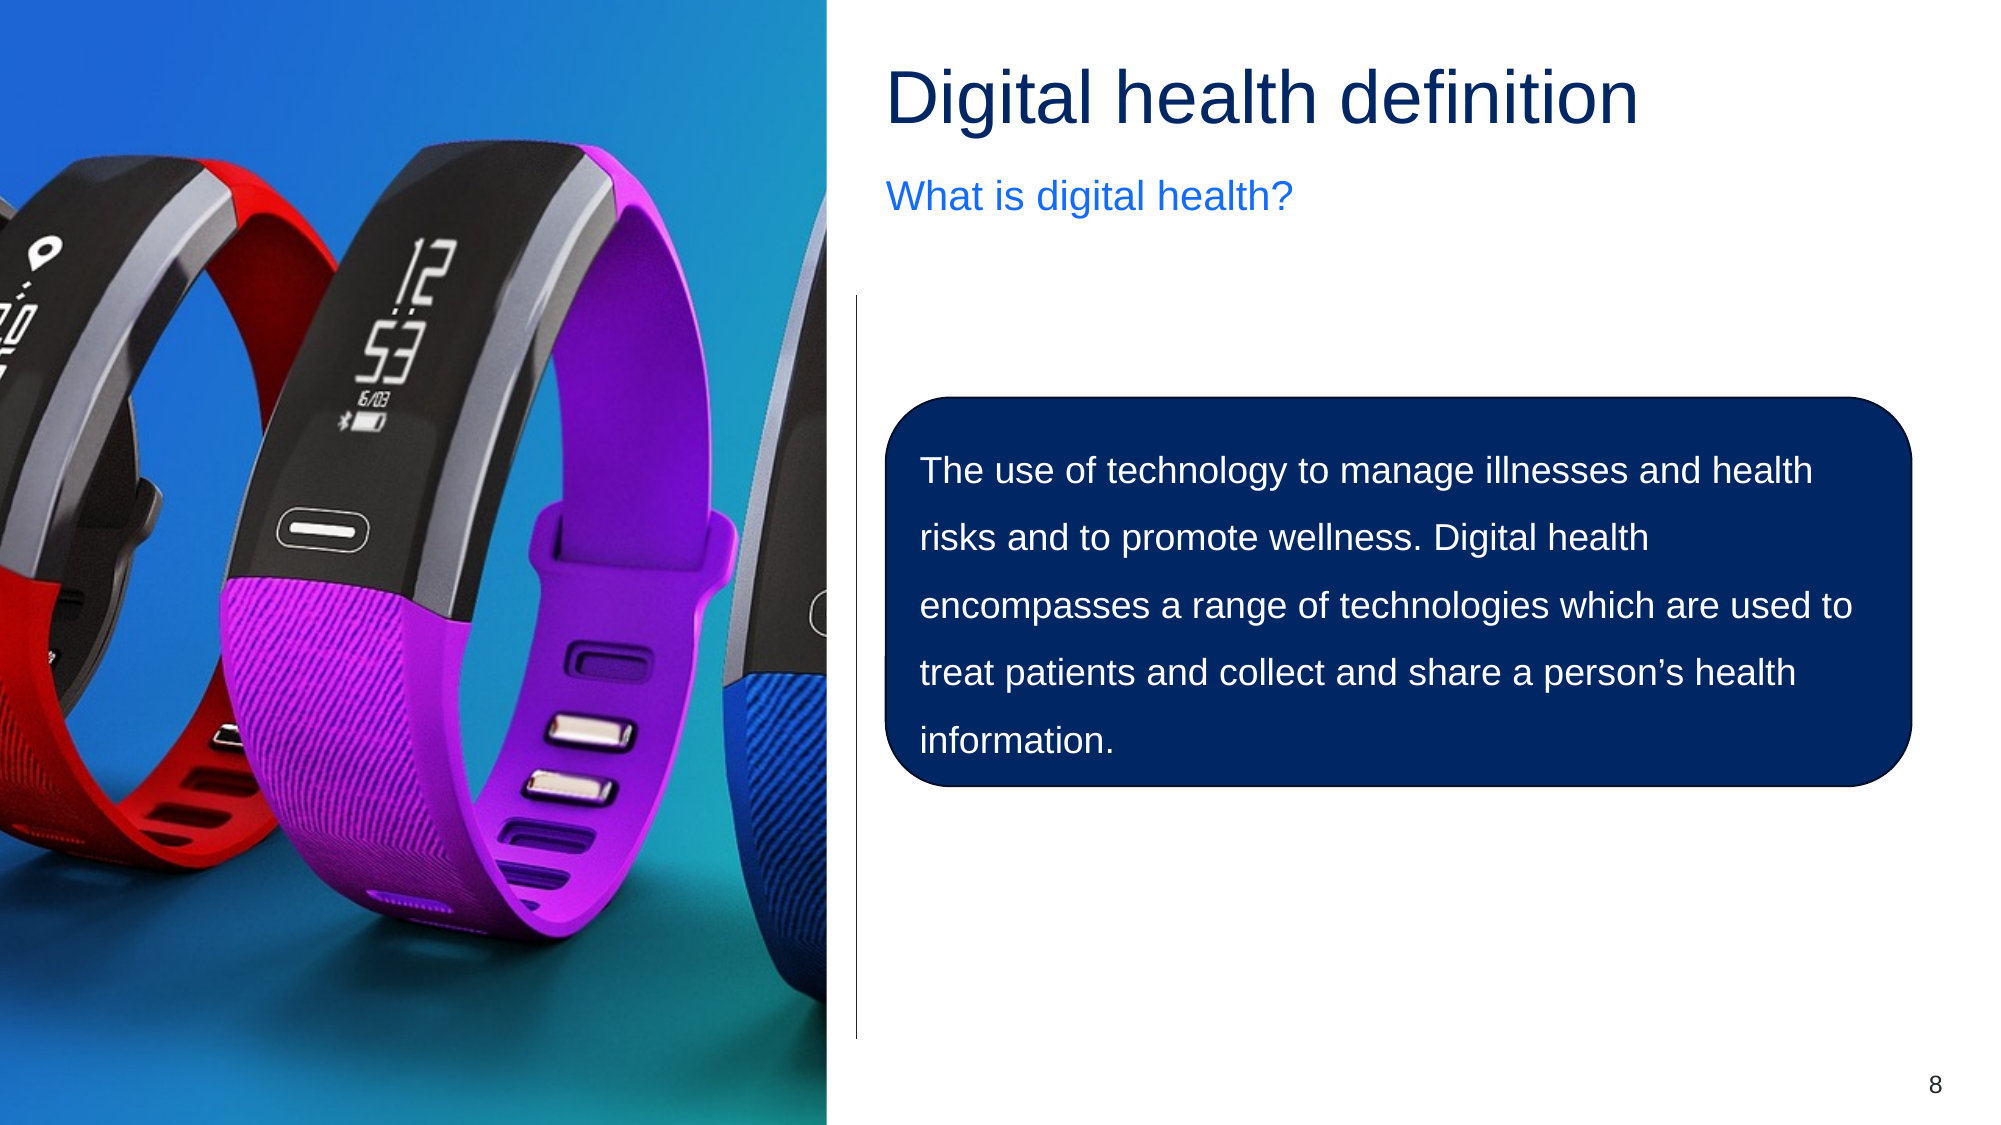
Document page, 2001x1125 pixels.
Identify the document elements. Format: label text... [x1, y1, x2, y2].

text_box The use of technology to manage illnesses and health risks and to promote wellness. Digital health encompasses a range of technologies which are used to treat patients and collect and share a person’s health information. [884, 396, 1913, 788]
picture [0, 0, 827, 1125]
slide_number 8 [1824, 1068, 1943, 1099]
list What is digital health? [885, 161, 1943, 219]
title Digital health definition [885, 59, 1943, 150]
